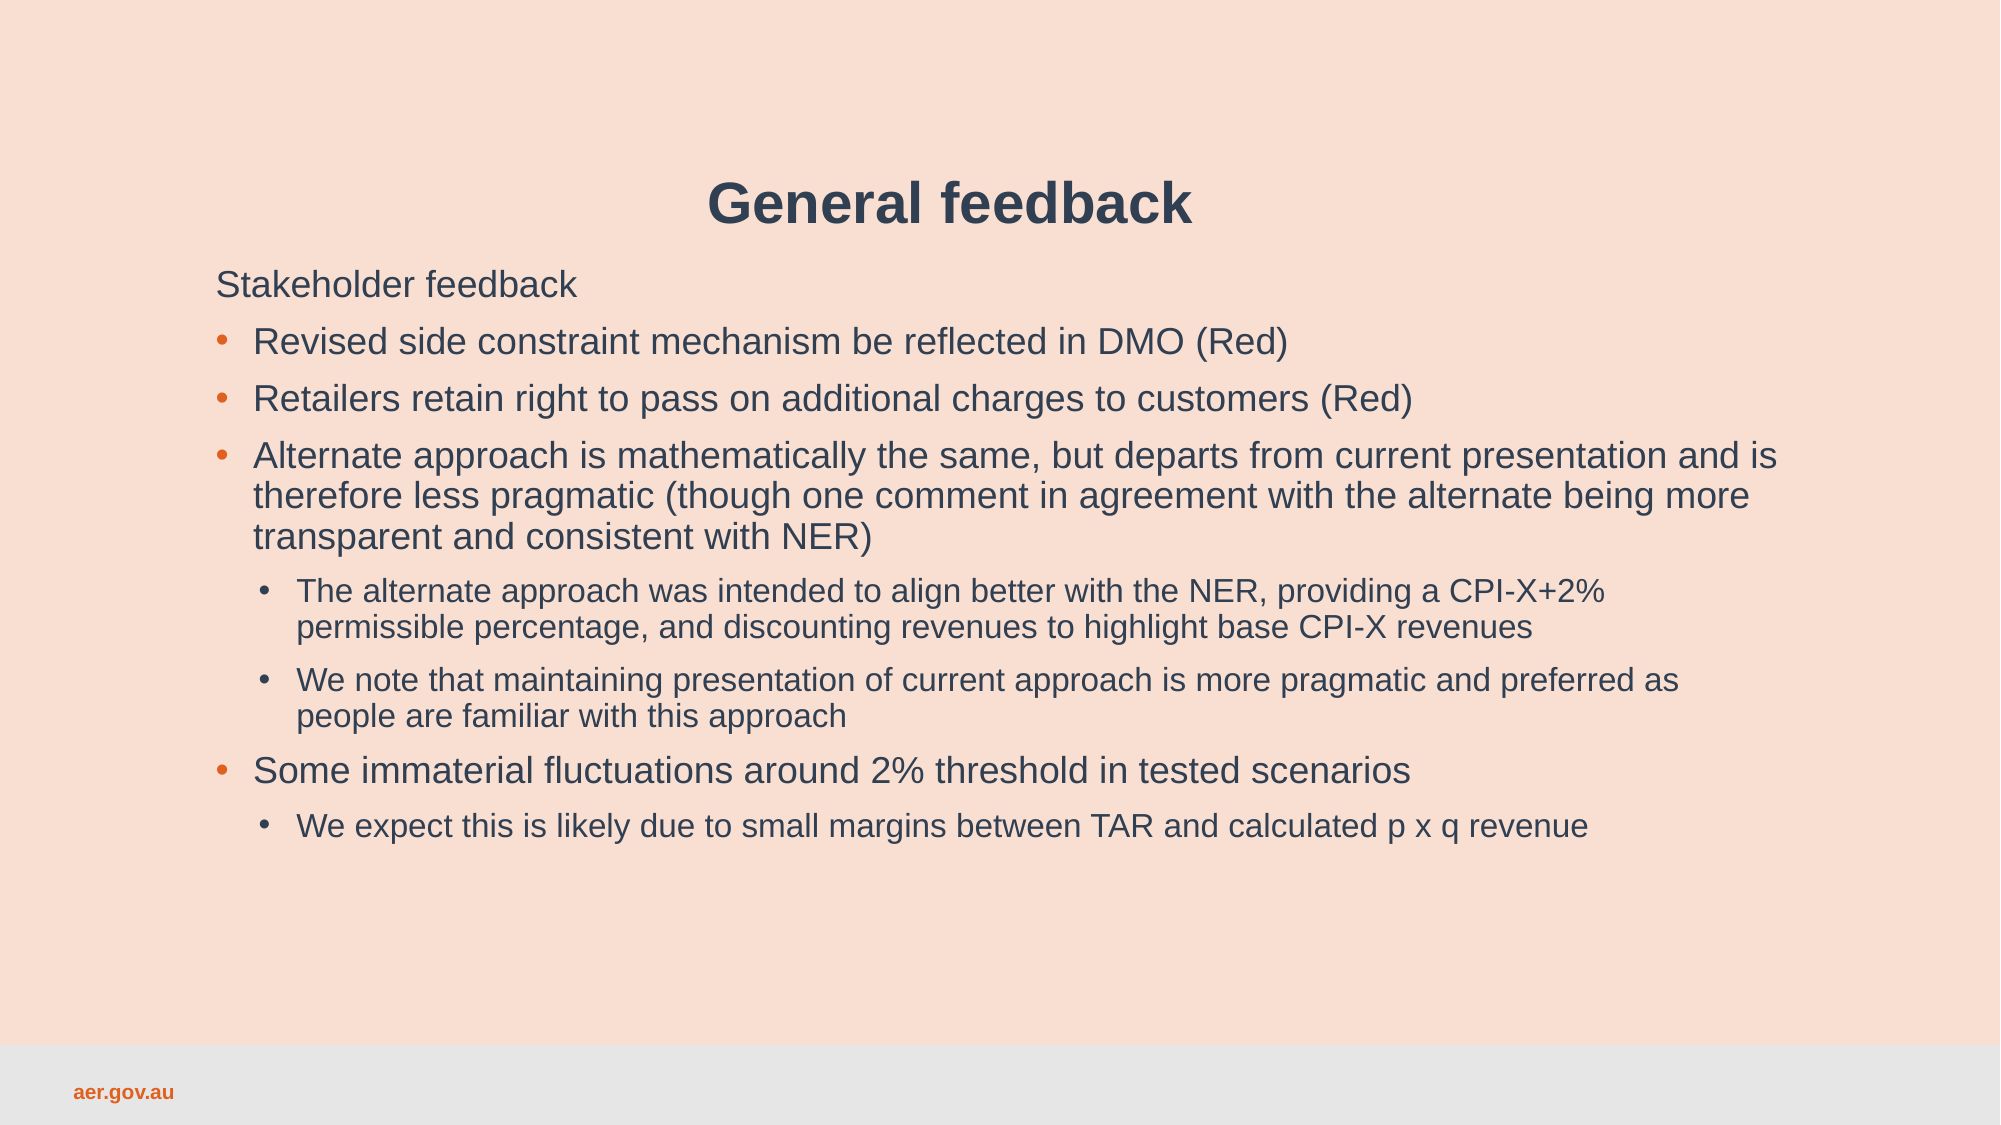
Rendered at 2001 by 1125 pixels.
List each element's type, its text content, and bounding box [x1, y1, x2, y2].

text_box [0, 0, 2000, 1046]
text_box Stakeholder feedback Revised side constraint mechanism be reflected in DMO (Red) Retailers retain right to pass on additional charges to customers (Red) Alternate approach is mathematically the same, but departs from current presentation and is therefore less pragmatic (though one comment in agreement with the alternate being more transparent and consistent with NER) The alternate approach was intended to align better with the NER, providing a CPI-X+2% permissible percentage, and discounting revenues to highlight base CPI-X revenues We note that maintaining presentation of current approach is more pragmatic and preferred as people are familiar with this approach Some immaterial fluctuations around 2% threshold in tested scenarios We expect this is likely due to small margins between TAR and calculated p x q revenue [200, 257, 1799, 972]
title General feedback [293, 26, 1608, 244]
